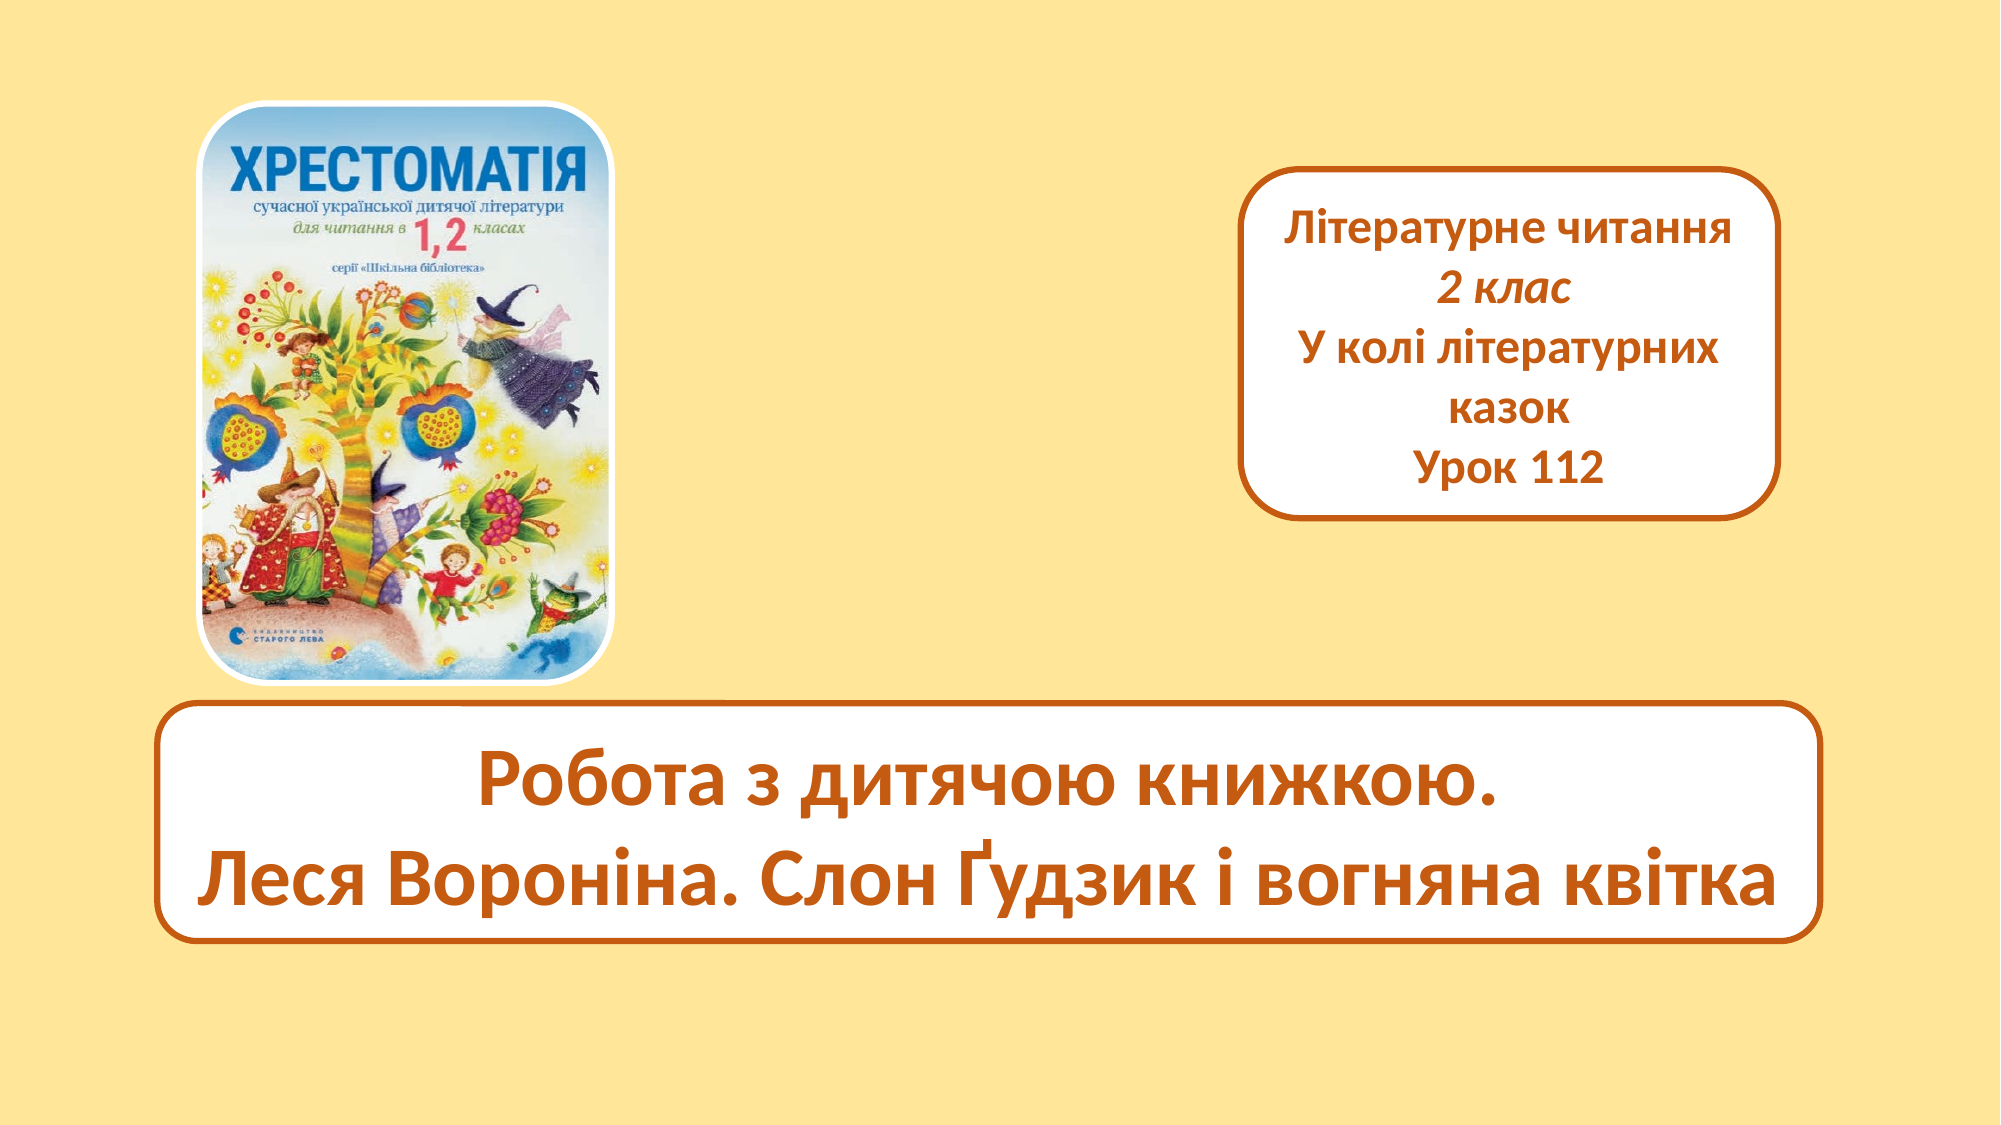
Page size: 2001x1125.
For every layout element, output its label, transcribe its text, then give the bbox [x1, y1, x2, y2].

text_box Робота з дитячою книжкою. Леся Вороніна. Слон Ґудзик і вогняна квітка [156, 702, 1822, 943]
picture [199, 103, 612, 683]
text_box Літературне читання 2 клас У колі літературних казок Урок 112 [1239, 168, 1780, 520]
